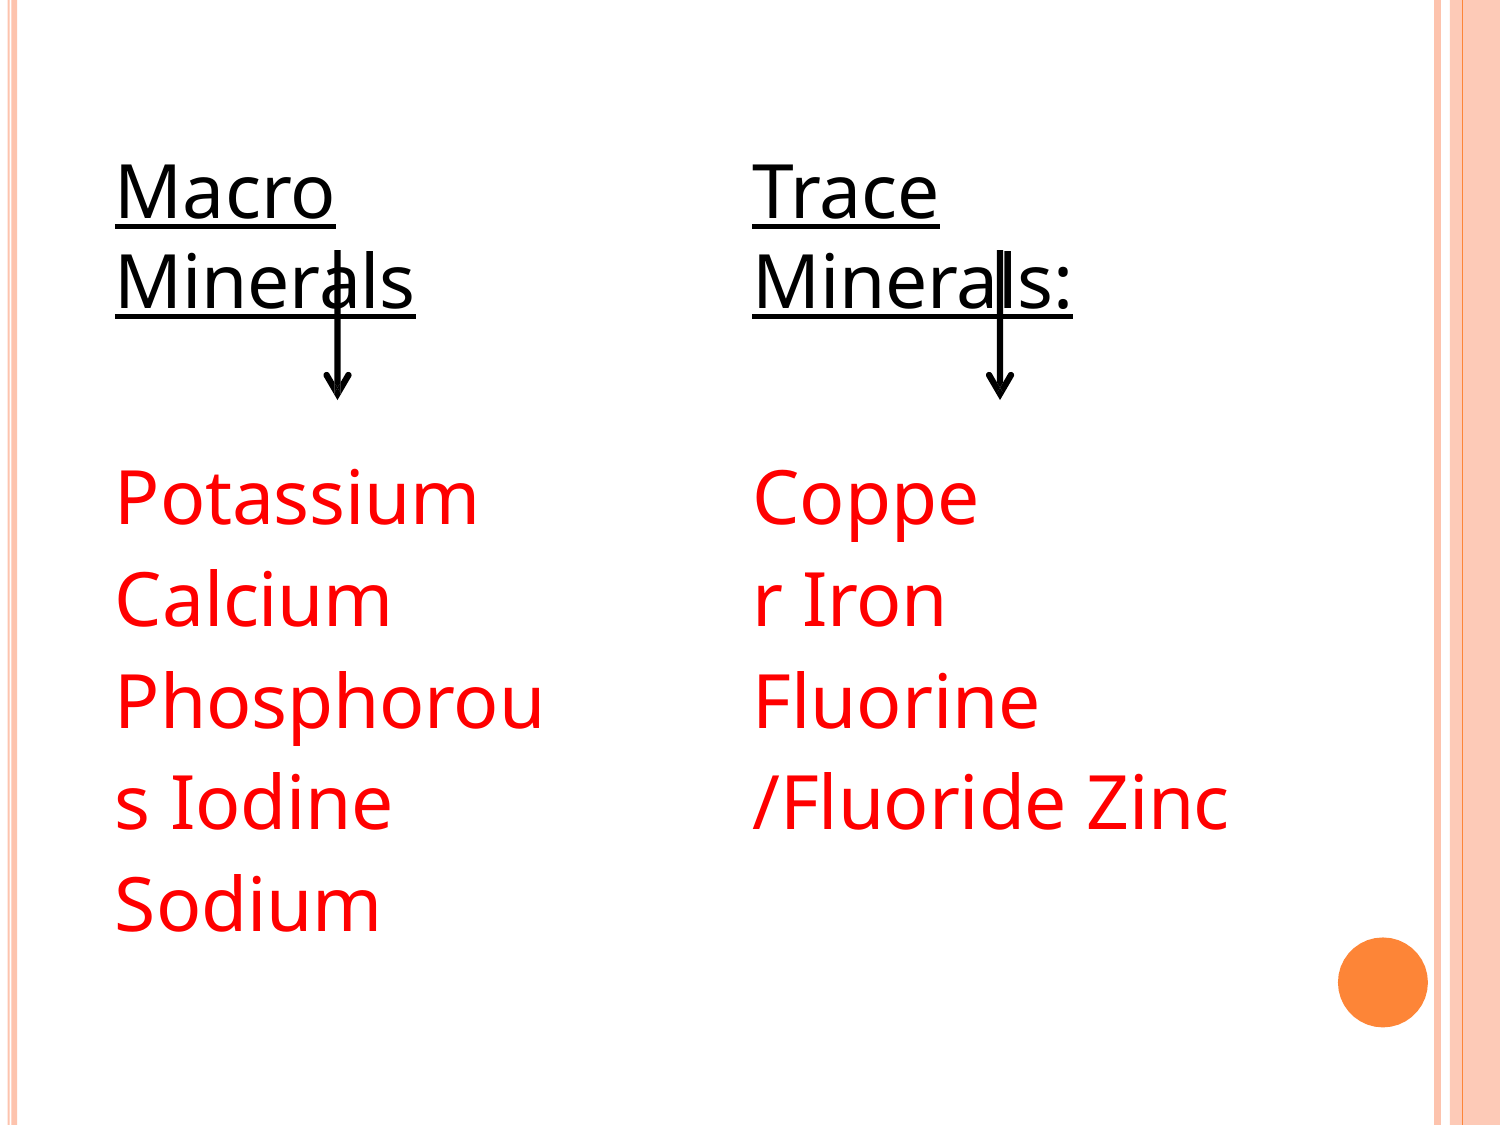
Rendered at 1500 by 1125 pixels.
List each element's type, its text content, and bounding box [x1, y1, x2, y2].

text_box Macro Minerals [112, 140, 630, 323]
text_box Copper Iron Fluorine /Fluoride Zinc [750, 436, 1339, 845]
text_box [986, 250, 1015, 401]
title Trace Minerals: [750, 140, 1269, 331]
text_box Potassium Calcium Phosphorous Iodine Sodium [112, 436, 560, 947]
text_box [323, 250, 352, 401]
